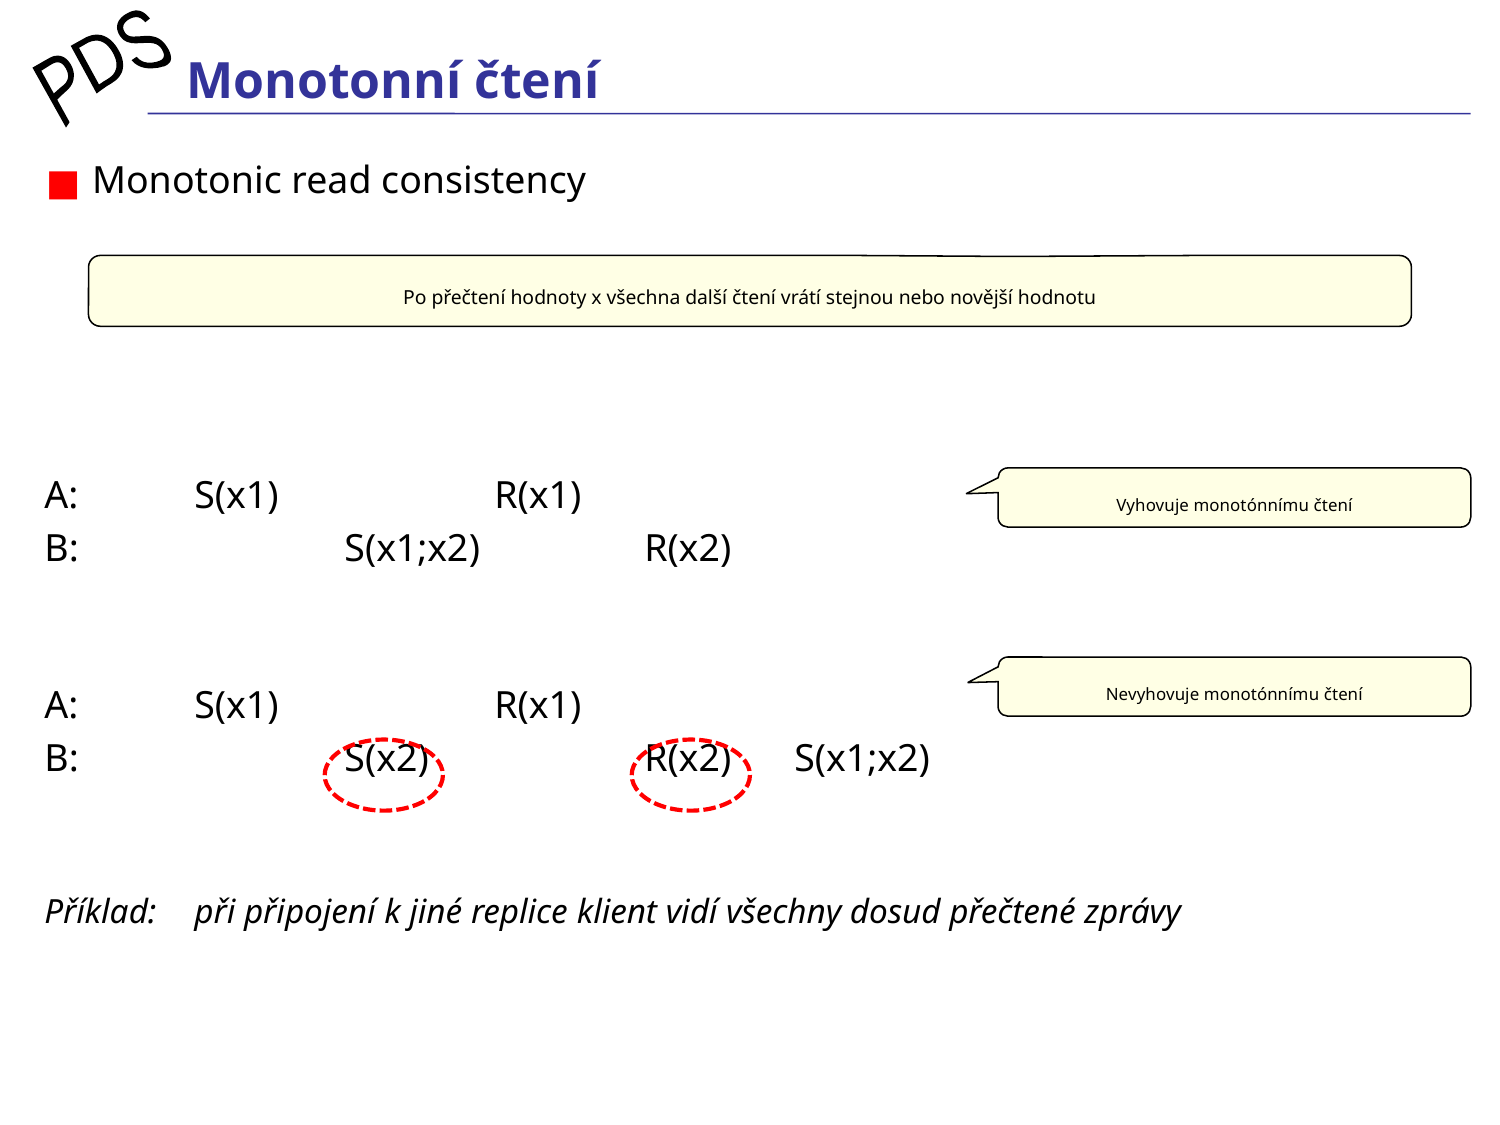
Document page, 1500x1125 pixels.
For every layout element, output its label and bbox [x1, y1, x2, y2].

text_box [631, 739, 750, 811]
list [29, 148, 1471, 1083]
text_box [966, 467, 1471, 528]
text_box [324, 739, 443, 811]
text_box [88, 255, 1412, 327]
title [171, 31, 1471, 126]
text_box [967, 656, 1471, 717]
